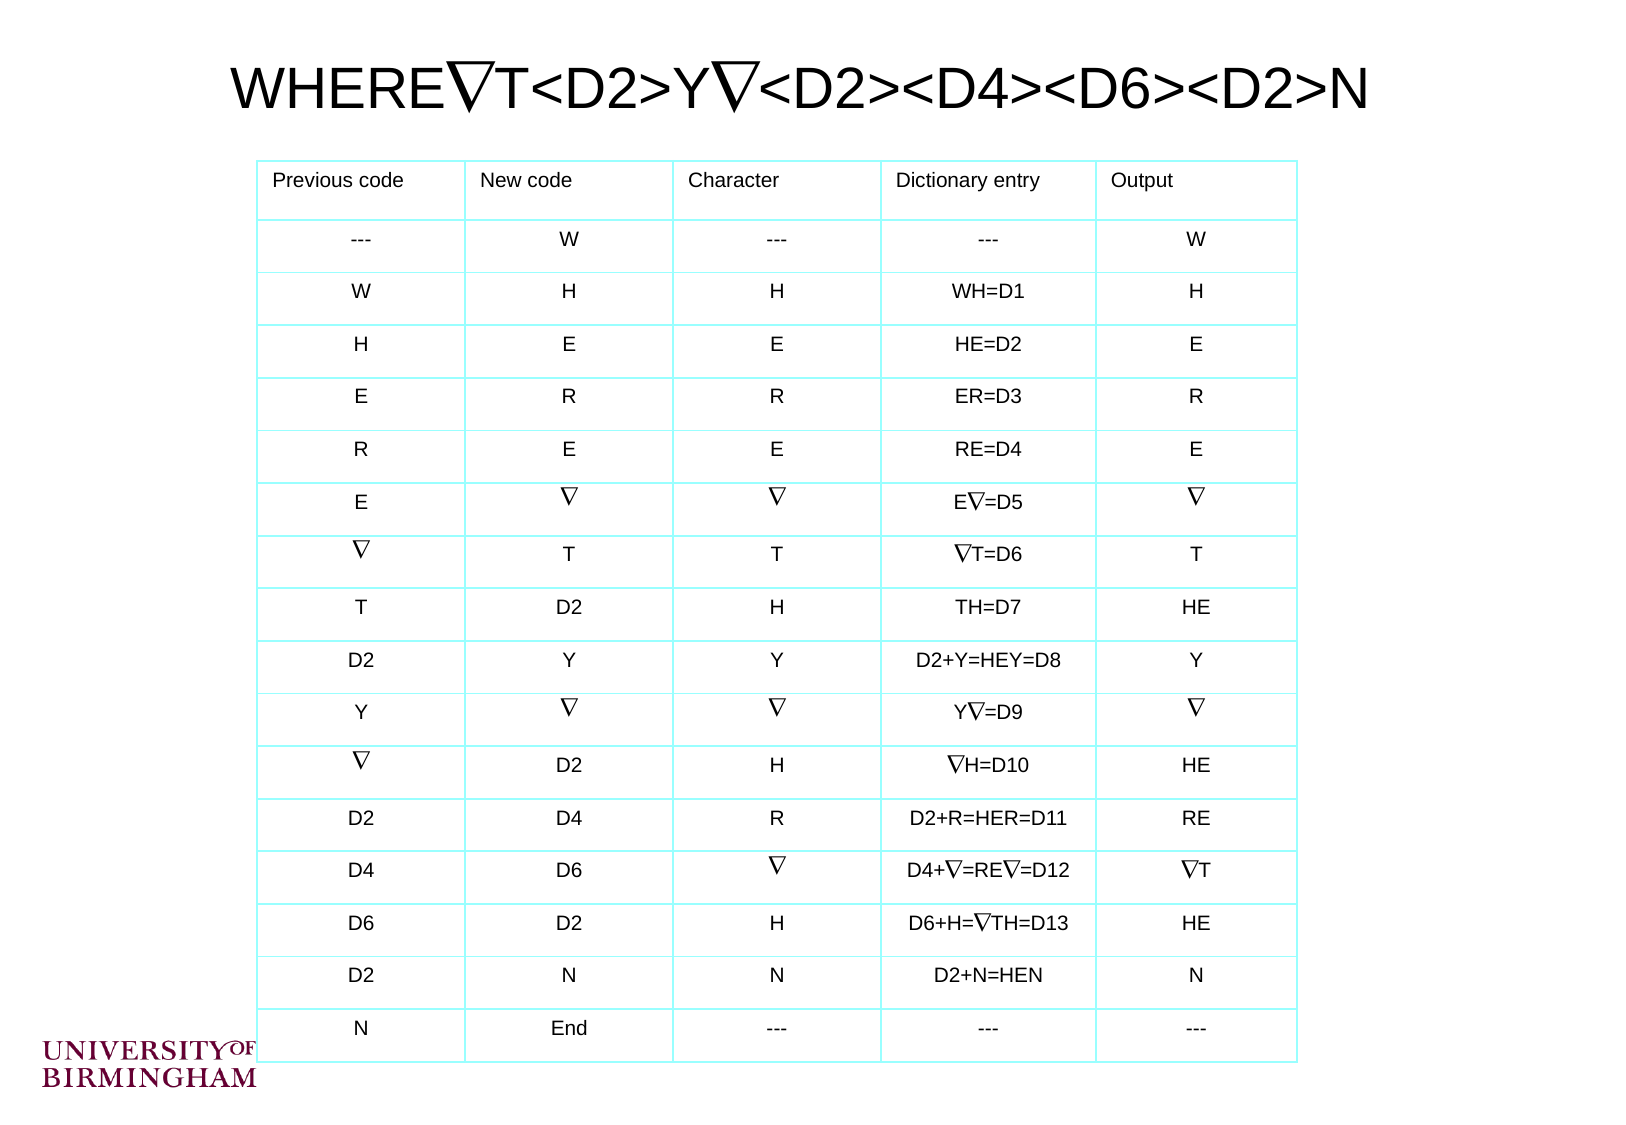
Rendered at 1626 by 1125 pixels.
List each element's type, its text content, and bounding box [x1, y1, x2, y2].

table_header Previous code [258, 162, 464, 219]
table_cell RE [1097, 800, 1296, 850]
table_cell H [674, 589, 880, 640]
table_cell D4 [466, 800, 672, 850]
picture [0, 1002, 298, 1125]
table_cell D6 [258, 905, 464, 956]
table_cell HE [1097, 905, 1296, 956]
table_cell E [466, 431, 672, 482]
table_cell D2 [258, 800, 464, 850]
table_cell  [1097, 694, 1296, 745]
table_cell T [258, 589, 464, 640]
table_cell H [1097, 273, 1296, 324]
table_cell --- [258, 221, 464, 272]
table_cell ER=D3 [882, 379, 1095, 430]
table_cell  [674, 484, 880, 535]
table_cell  [258, 537, 464, 587]
table_cell R [674, 379, 880, 430]
table_cell E [674, 431, 880, 482]
table_cell W [258, 273, 464, 324]
table_cell RE=D4 [882, 431, 1095, 482]
table_cell W [1097, 221, 1296, 272]
table_cell D2+Y=HEY=D8 [882, 642, 1095, 693]
table_cell  [258, 747, 464, 798]
table_cell Y [674, 642, 880, 693]
table_cell T [1097, 852, 1296, 903]
table_cell E [466, 326, 672, 377]
table_cell D2 [258, 642, 464, 693]
table_cell R [674, 800, 880, 850]
table_cell TH=D7 [882, 589, 1095, 640]
table_cell N [1097, 957, 1296, 1008]
table_cell Y [466, 642, 672, 693]
table_cell D2 [466, 589, 672, 640]
table_cell D2 [466, 747, 672, 798]
table_cell  [466, 484, 672, 535]
table_cell N [674, 957, 880, 1008]
table_cell Y [258, 694, 464, 745]
table_cell H [674, 273, 880, 324]
table_cell D4 [258, 852, 464, 903]
table_cell H [674, 747, 880, 798]
table_cell D4+=RE=D12 [882, 852, 1095, 903]
table_cell HE [1097, 589, 1296, 640]
table_cell D2+R=HER=D11 [882, 800, 1095, 850]
table_cell  [466, 694, 672, 745]
table_cell D2 [466, 905, 672, 956]
table_cell T [466, 537, 672, 587]
table_header Output [1097, 162, 1296, 219]
table_cell W [466, 221, 672, 272]
table_cell End [466, 1010, 672, 1061]
table_cell R [466, 379, 672, 430]
table_cell E [1097, 431, 1296, 482]
table_cell T=D6 [882, 537, 1095, 587]
table_header Character [674, 162, 880, 219]
table_cell Y [1097, 642, 1296, 693]
table_cell  [674, 694, 880, 745]
table_cell HE [1097, 747, 1296, 798]
table_cell H [466, 273, 672, 324]
table_cell E [258, 484, 464, 535]
table_cell D2+N=HEN [882, 957, 1095, 1008]
table_cell T [1097, 537, 1296, 587]
table_cell --- [674, 1010, 880, 1061]
table_header New code [466, 162, 672, 219]
table_cell E=D5 [882, 484, 1095, 535]
table_cell E [258, 379, 464, 430]
text_box WHERET<D2>Y<D2><D4><D6><D2>N [150, 42, 1451, 128]
table_cell WH=D1 [882, 273, 1095, 324]
table_cell  [1097, 484, 1296, 535]
table_cell R [1097, 379, 1296, 430]
table_cell T [674, 537, 880, 587]
table_cell E [1097, 326, 1296, 377]
table_cell D2 [258, 957, 464, 1008]
table_cell --- [1097, 1010, 1296, 1061]
table_header Dictionary entry [882, 162, 1095, 219]
table_cell D6 [466, 852, 672, 903]
table_cell  [674, 852, 880, 903]
table_cell N [258, 1010, 464, 1061]
table_cell HE=D2 [882, 326, 1095, 377]
table_cell R [258, 431, 464, 482]
table_cell H [258, 326, 464, 377]
table_cell Y=D9 [882, 694, 1095, 745]
table_cell N [466, 957, 672, 1008]
table_cell H [674, 905, 880, 956]
table_cell --- [882, 221, 1095, 272]
table_cell H=D10 [882, 747, 1095, 798]
table_cell E [674, 326, 880, 377]
table_cell --- [674, 221, 880, 272]
table_cell --- [882, 1010, 1095, 1061]
table_cell D6+H=TH=D13 [882, 905, 1095, 956]
